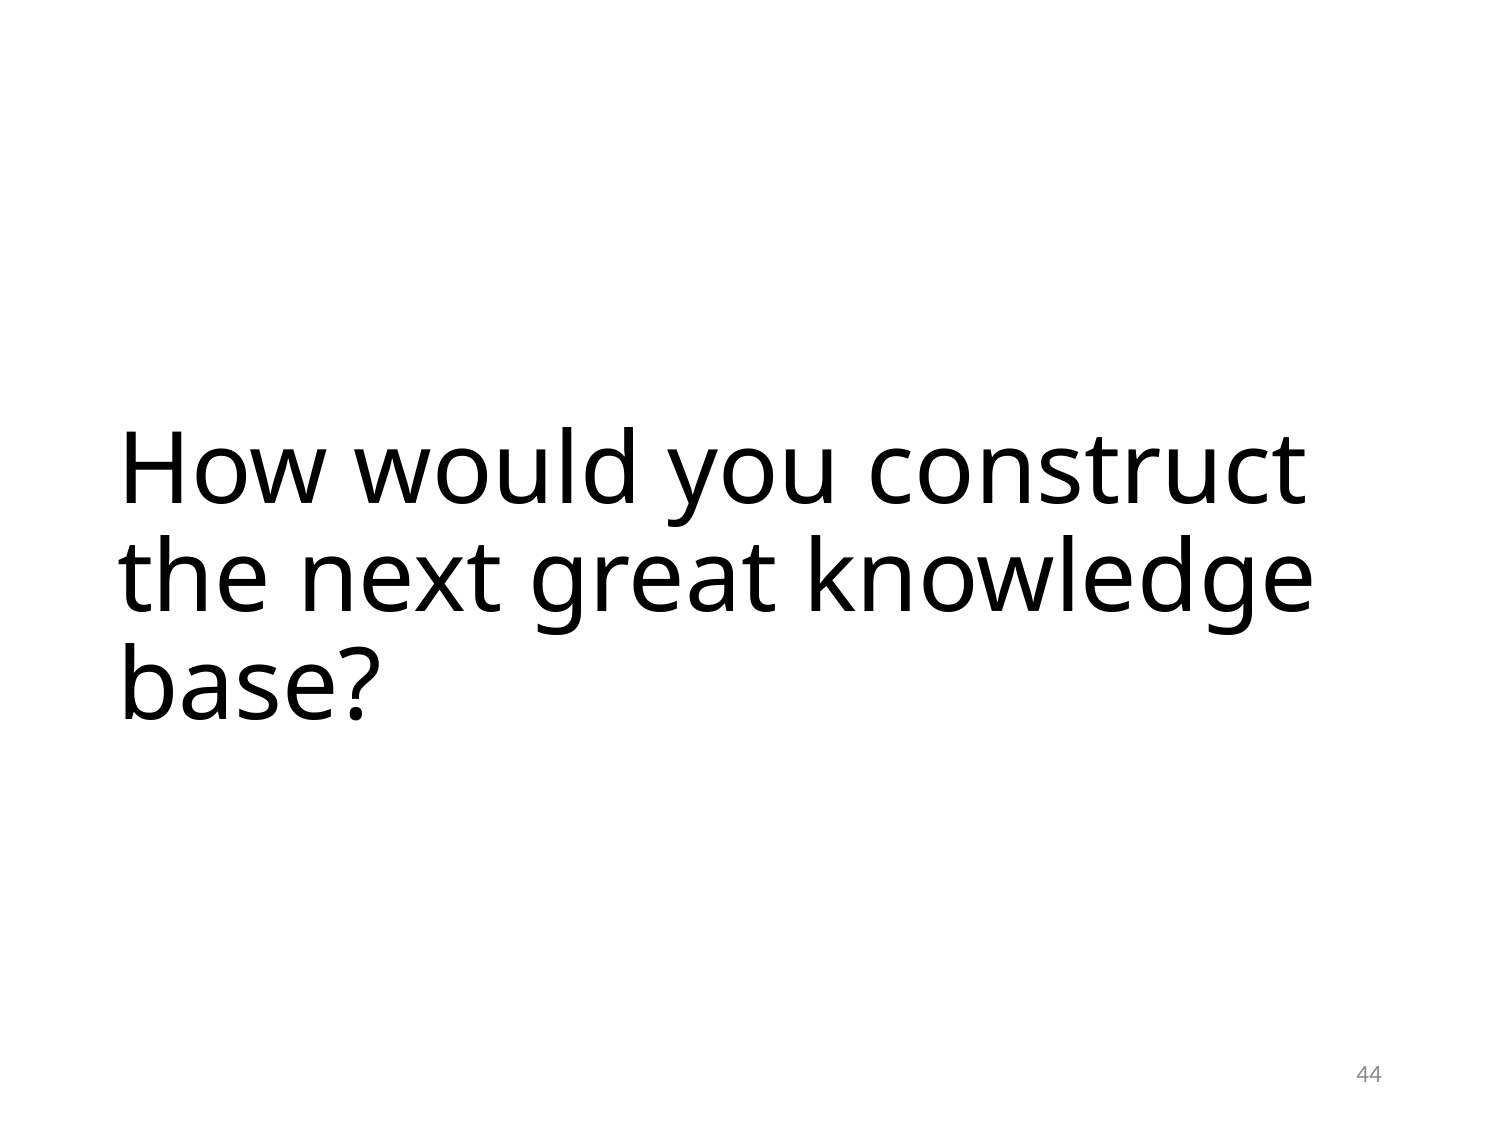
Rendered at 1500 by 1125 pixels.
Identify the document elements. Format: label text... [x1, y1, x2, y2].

text_box How would you construct the next great knowledge base? [102, 280, 1396, 749]
text_box <number> [1059, 1042, 1397, 1103]
